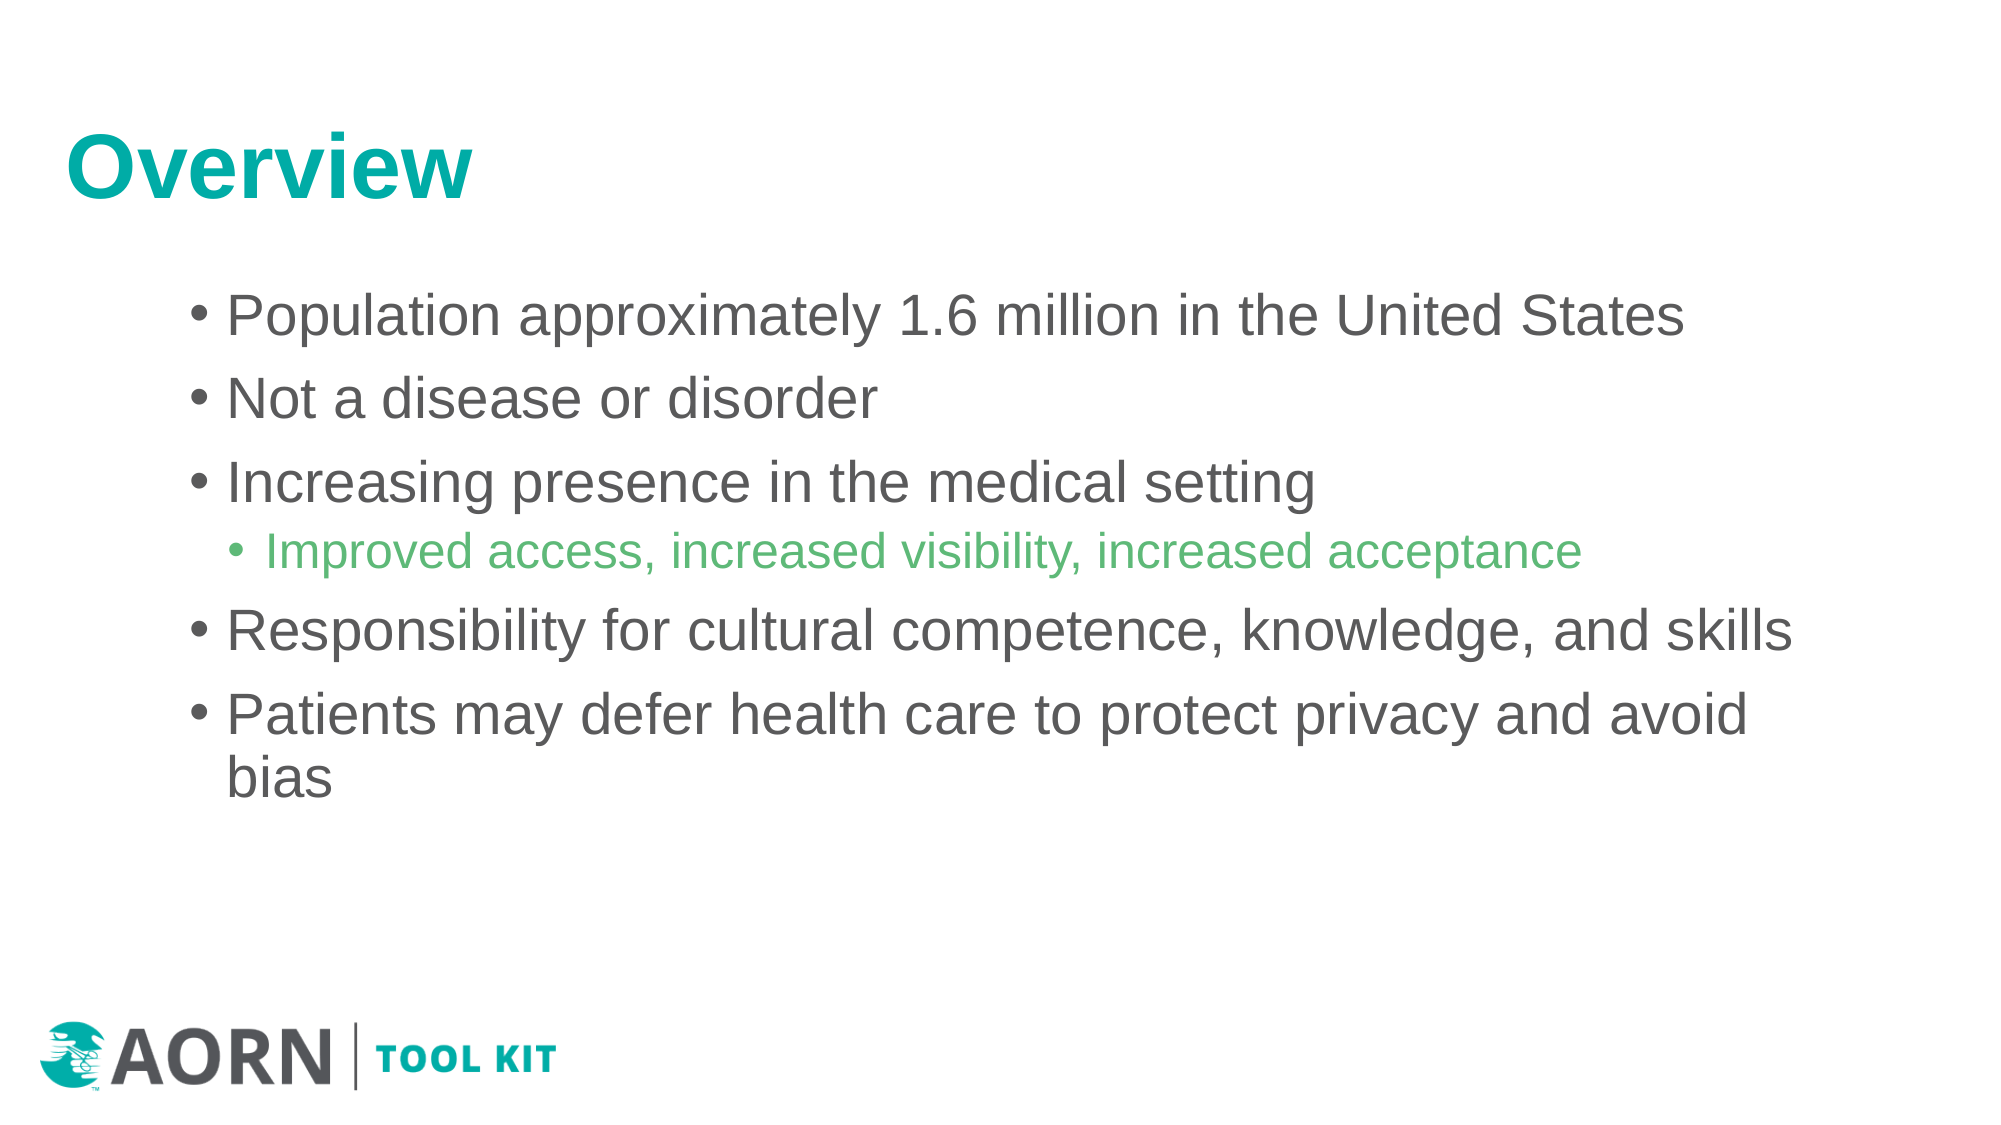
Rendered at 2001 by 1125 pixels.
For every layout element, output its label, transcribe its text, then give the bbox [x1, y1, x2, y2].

list Population approximately 1.6 million in the United States Not a disease or disorder Increasing presence in the medical setting Improved access, increased visibility, increased acceptance Responsibility for cultural competence, knowledge, and skills Patients may defer health care to protect privacy and avoid bias [174, 277, 1882, 942]
title Overview [50, 59, 1950, 278]
picture [39, 1003, 557, 1103]
